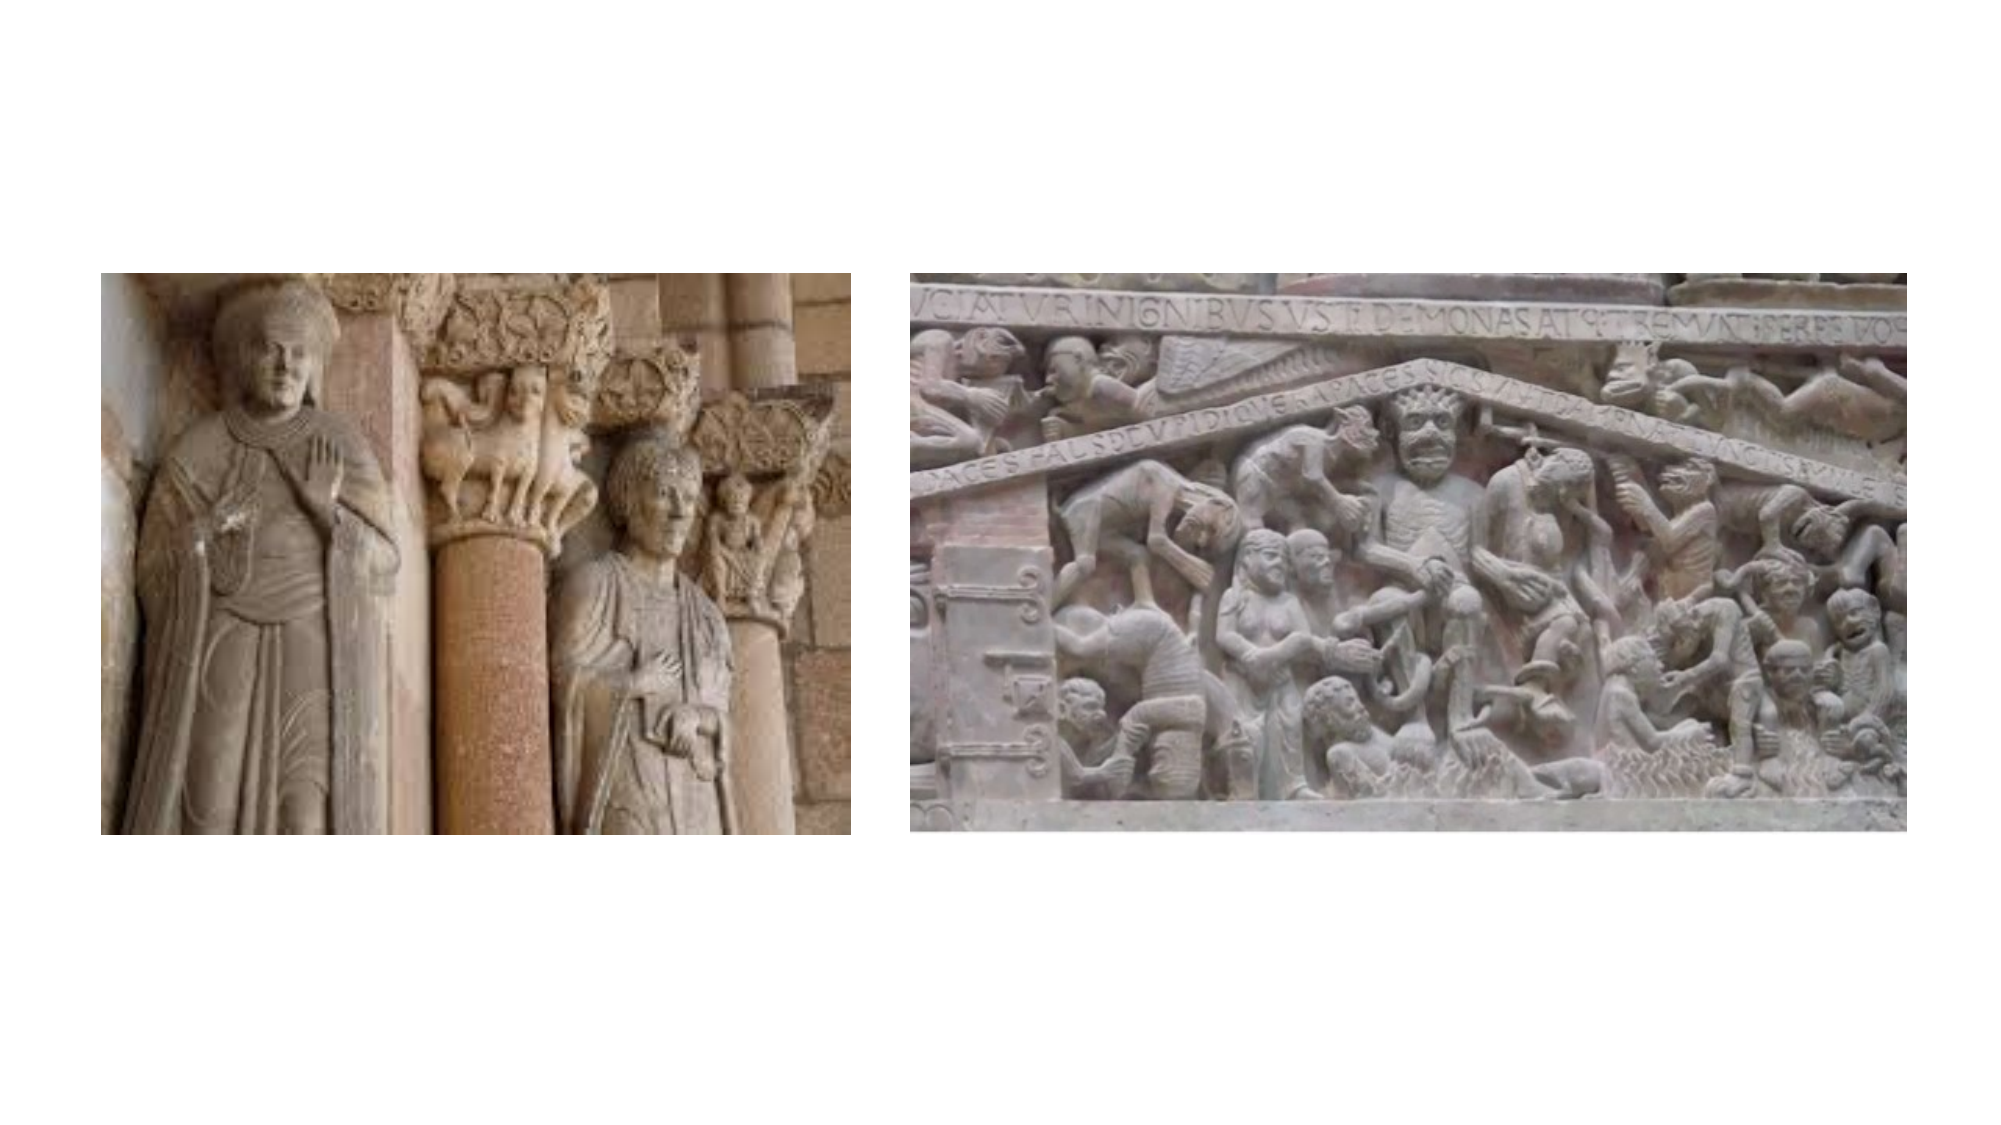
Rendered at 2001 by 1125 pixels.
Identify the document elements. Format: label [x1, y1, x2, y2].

picture [909, 273, 1907, 835]
list [101, 273, 851, 835]
